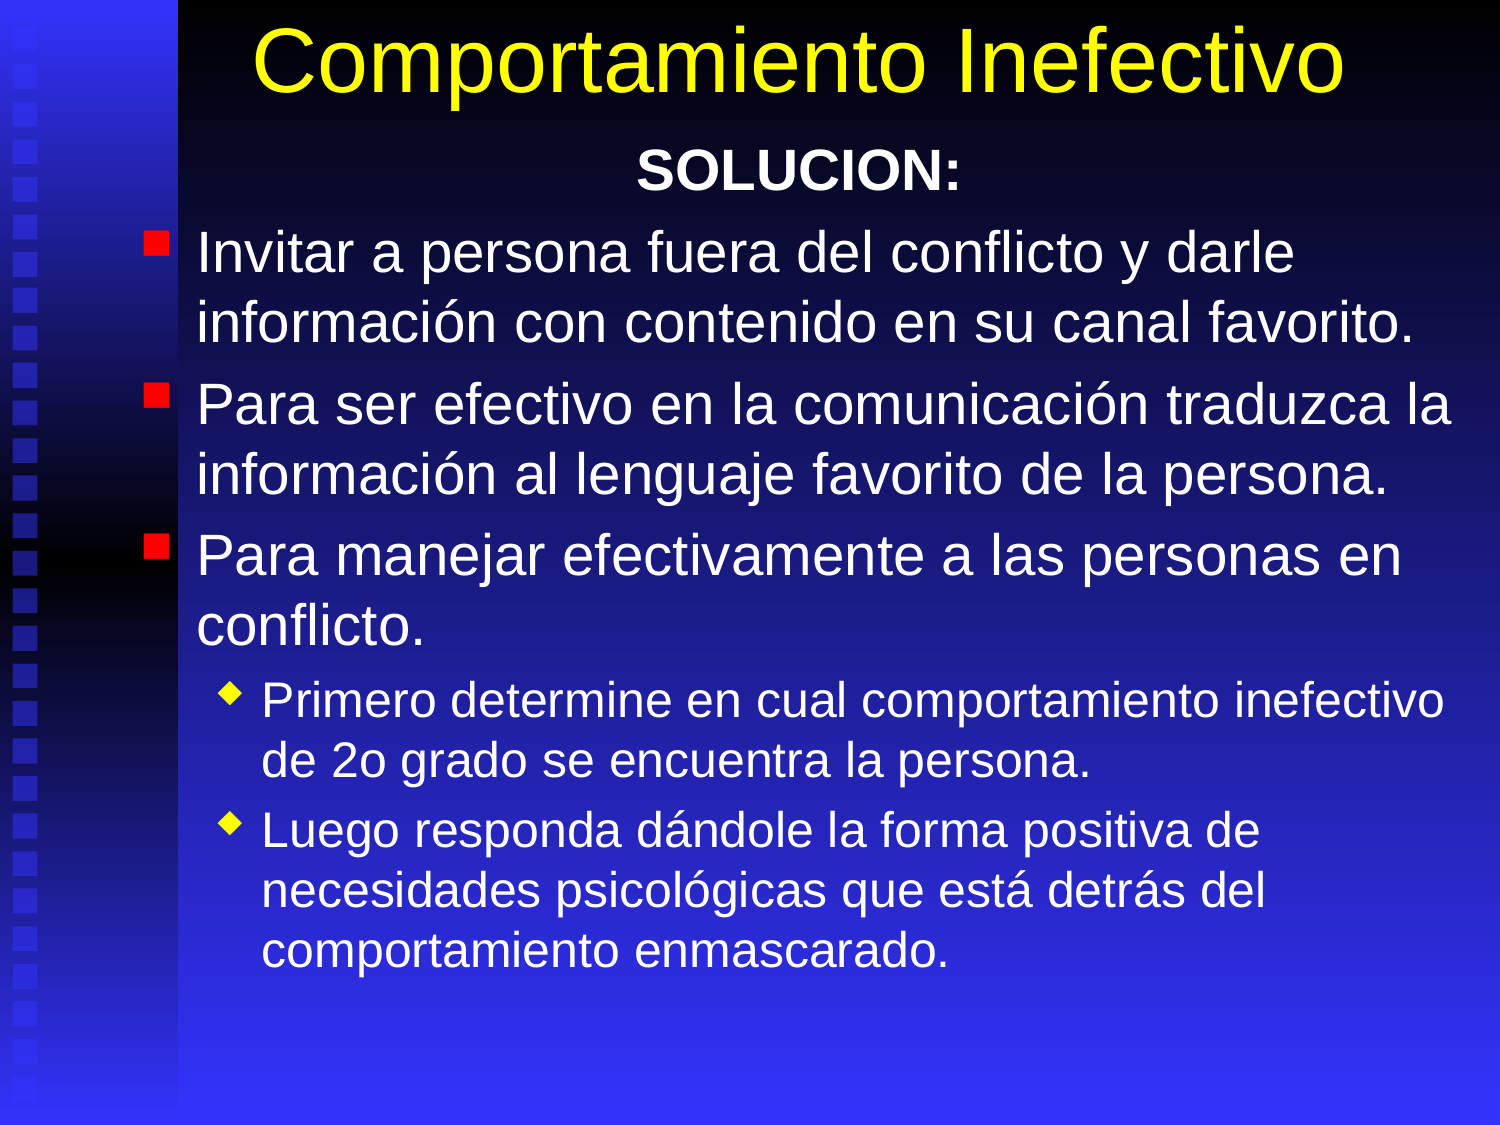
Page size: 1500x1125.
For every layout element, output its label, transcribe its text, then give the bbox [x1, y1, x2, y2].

list SOLUCION: Invitar a persona fuera del conflicto y darle información con contenido en su canal favorito. Para ser efectivo en la comunicación traduzca la información al lenguaje favorito de la persona. Para manejar efectivamente a las personas en conflicto. Primero determine en cual comportamiento inefectivo de 2o grado se encuentra la persona. Luego responda dándole la forma positiva de necesidades psicológicas que está detrás del comportamiento enmascarado. [124, 124, 1476, 1088]
title Comportamiento Inefectivo [162, 0, 1438, 124]
